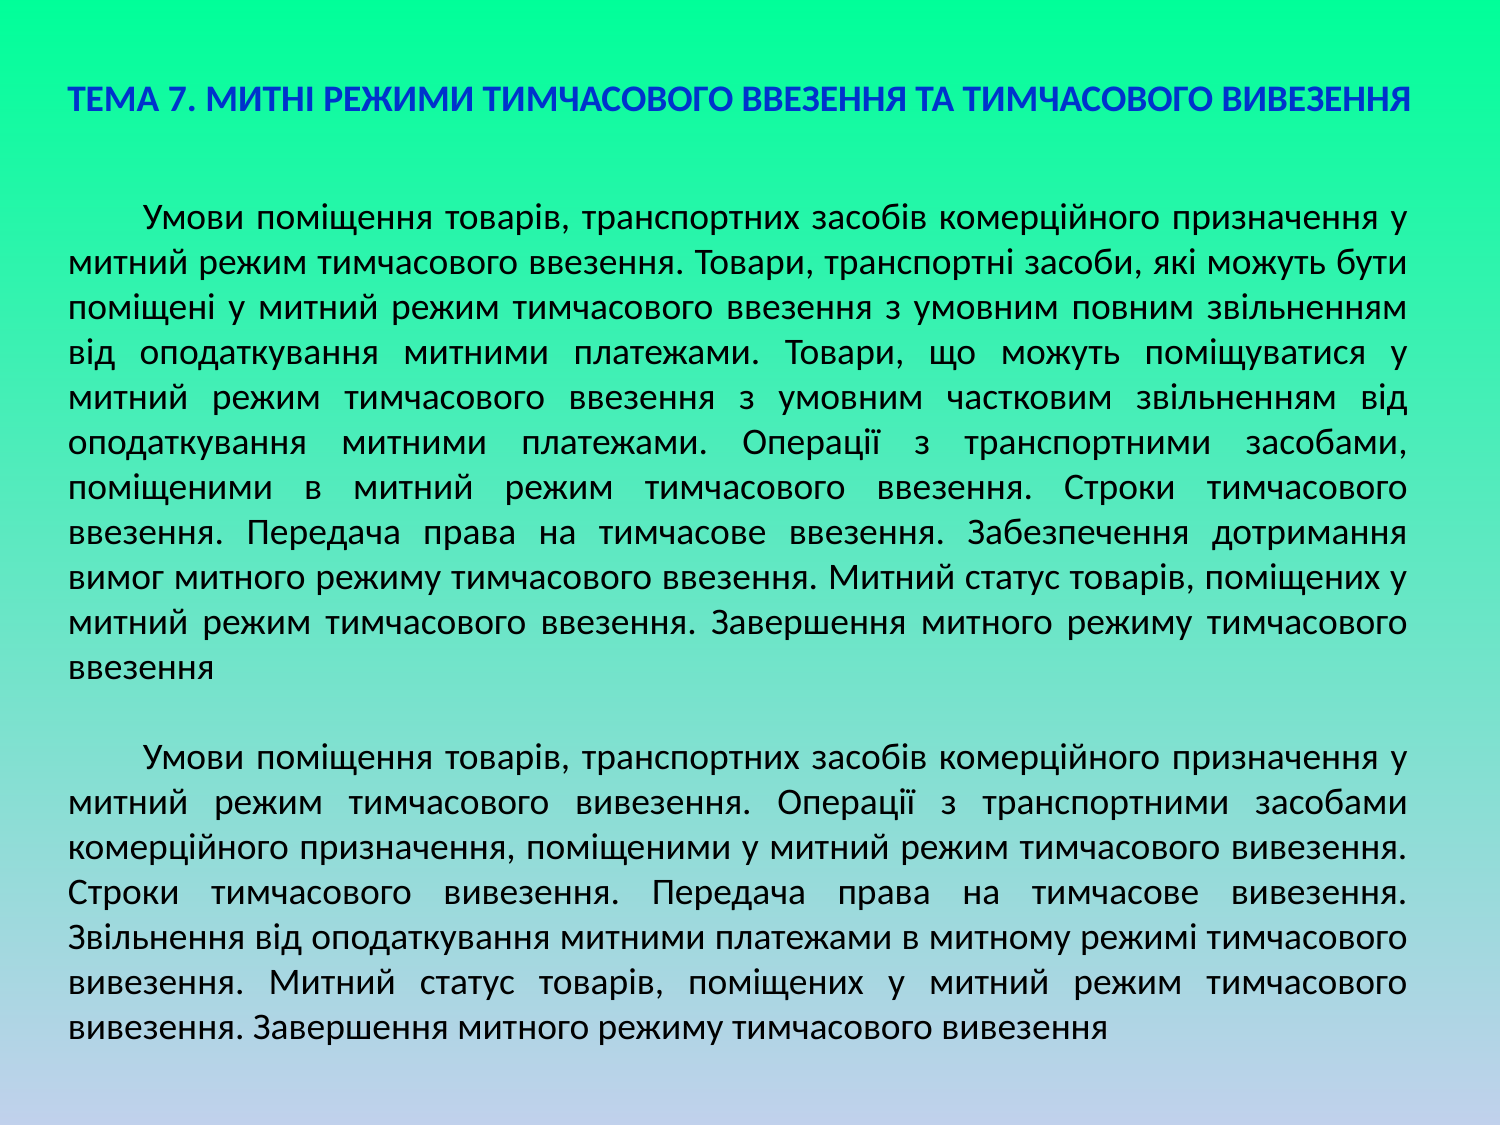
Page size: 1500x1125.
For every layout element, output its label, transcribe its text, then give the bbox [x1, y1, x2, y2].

text_box Умови поміщення товарів, транспортних засобів комерційного призначення у митний режим тимчасового ввезення. Товари, транспортні засоби, які можуть бути поміщені у митний режим тимчасового ввезення з умовним повним звільненням від оподаткування митними платежами. Товари, що можуть поміщуватися у митний режим тимчасового ввезення з умовним частковим звільненням від оподаткування митними платежами. Операції з транспортними засобами, поміщеними в митний режим тимчасового ввезення. Строки тимчасового ввезення. Передача права на тимчасове ввезення. Забезпечення дотримання вимог митного режиму тимчасового ввезення. Митний статус товарів, поміщених у митний режим тимчасового ввезення. Завершення митного режиму тимчасового ввезення Умови поміщення товарів, транспортних засобів комерційного призначення у митний режим тимчасового вивезення. Операції з транспортними засобами комерційного призначення, поміщеними у митний режим тимчасового вивезення. Строки тимчасового вивезення. Передача права на тимчасове вивезення. Звільнення від оподаткування митними платежами в митному режимі тимчасового вивезення. Митний статус товарів, поміщених у митний режим тимчасового вивезення. Завершення митного режиму тимчасового вивезення [53, 184, 1424, 1055]
text_box ТЕМА 7. МИТНІ РЕЖИМИ ТИМЧАСОВОГО ВВЕЗЕННЯ ТА ТИМЧАСОВОГО ВИВЕЗЕННЯ [17, 66, 1471, 127]
